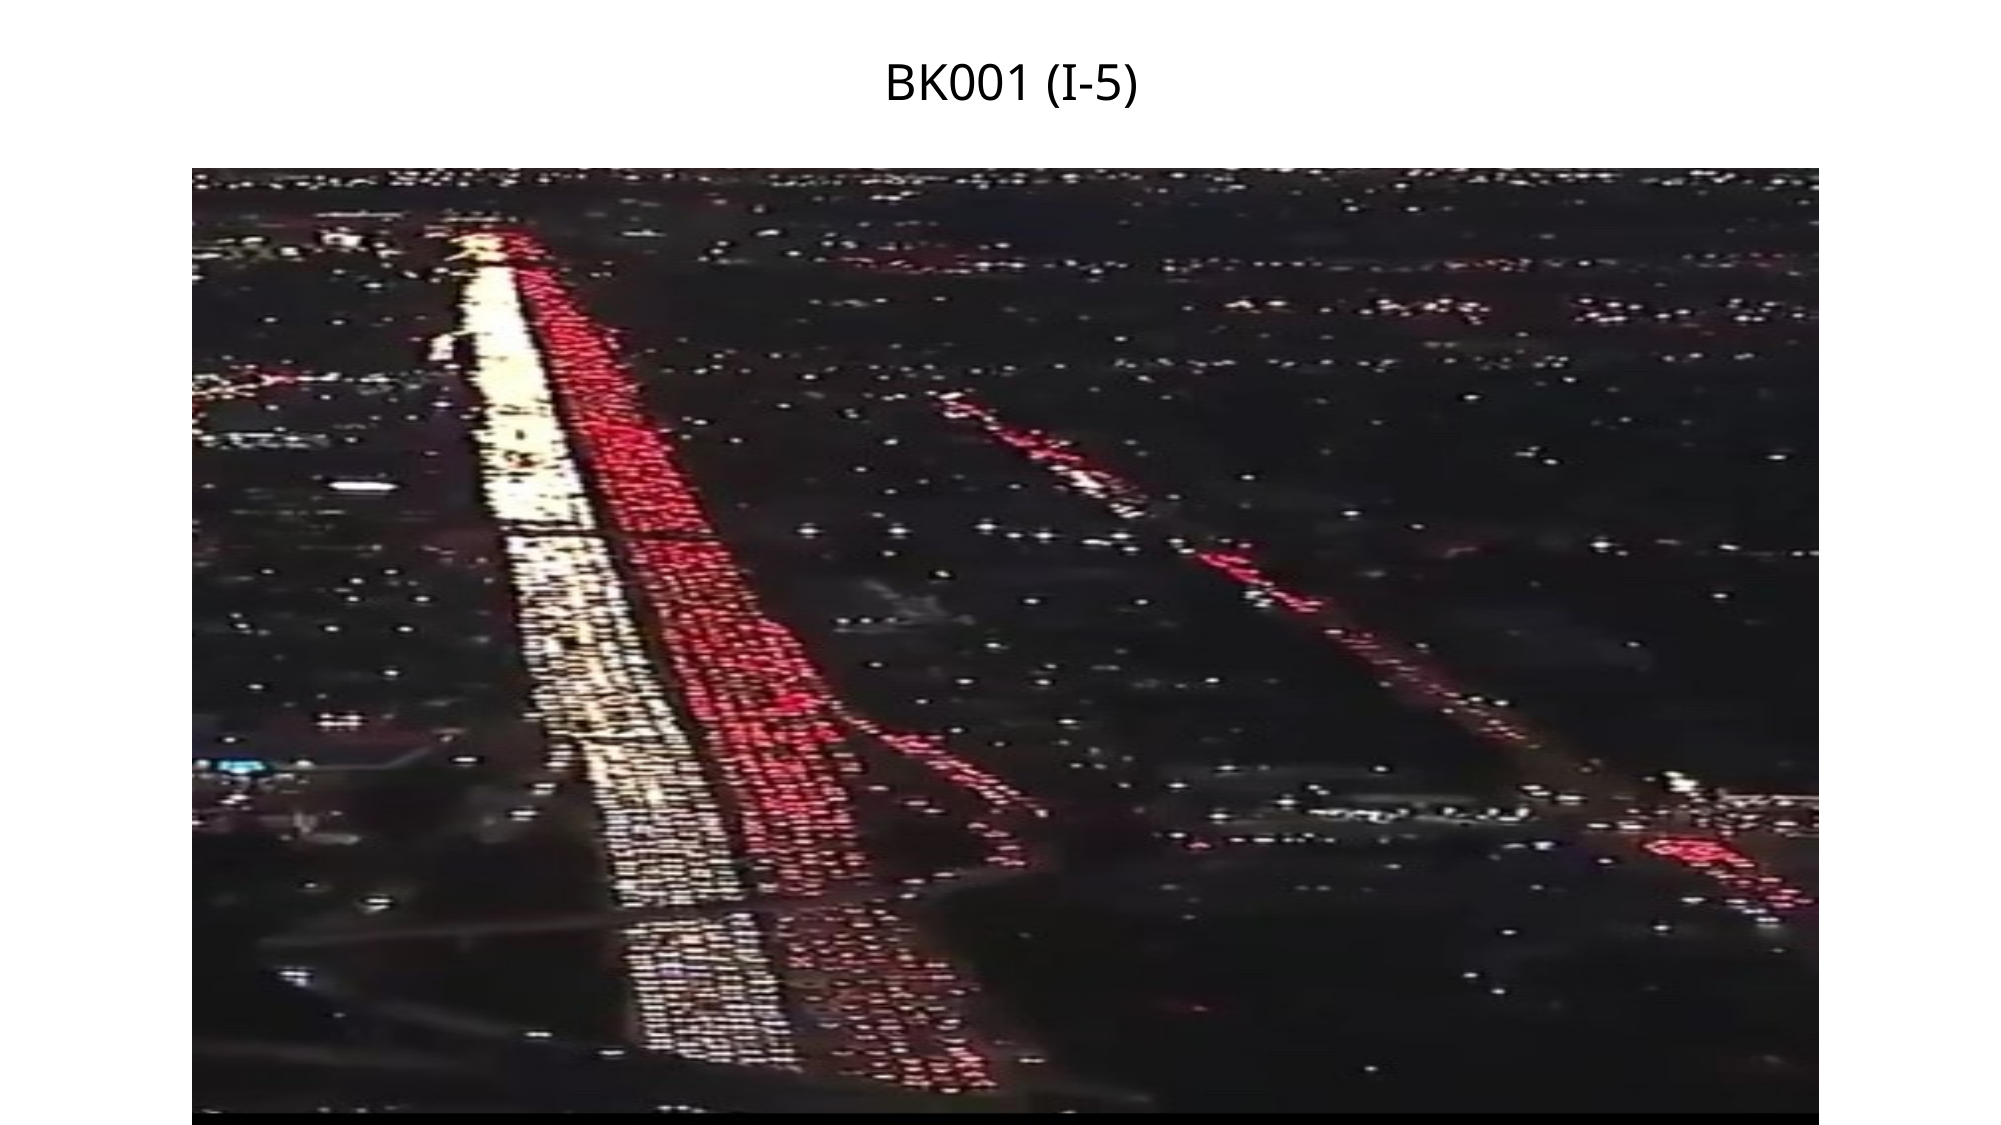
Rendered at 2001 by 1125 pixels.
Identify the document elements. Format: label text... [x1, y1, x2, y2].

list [192, 168, 1819, 1125]
title BK001 (I-5) [155, 0, 1881, 169]
